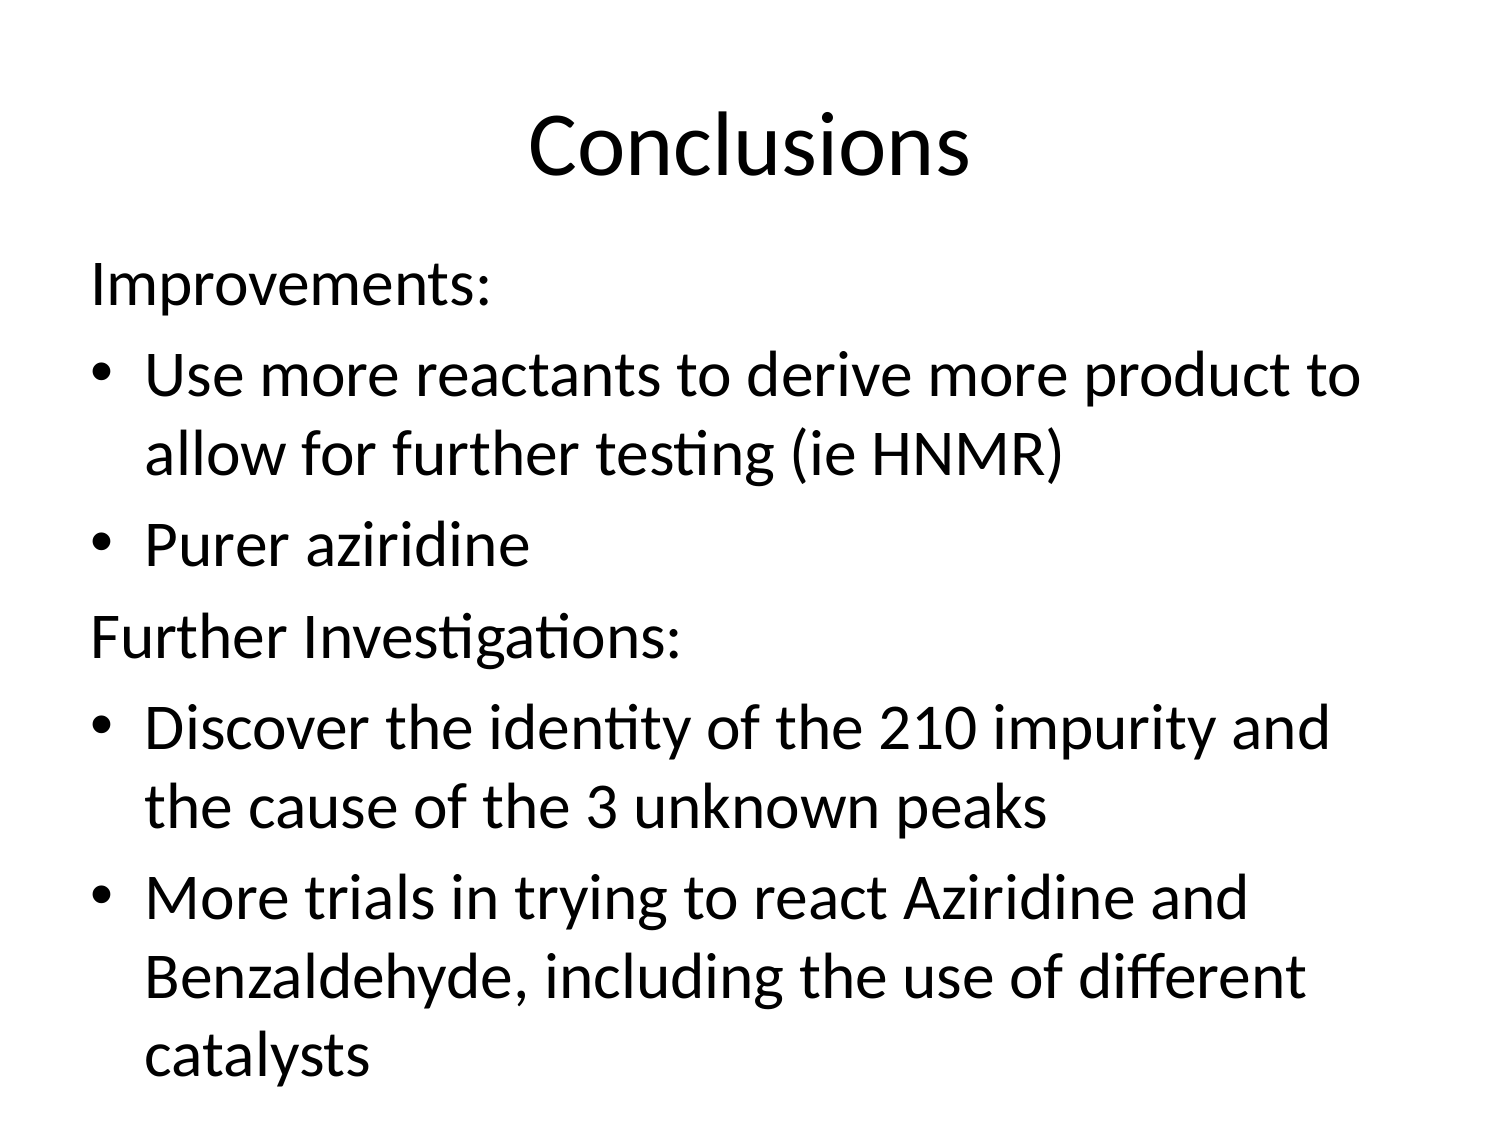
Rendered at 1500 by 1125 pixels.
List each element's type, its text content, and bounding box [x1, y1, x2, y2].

list Improvements: Use more reactants to derive more product to allow for further testing (ie HNMR) Purer aziridine Further Investigations: Discover the identity of the 210 impurity and the cause of the 3 unknown peaks More trials in trying to react Aziridine and Benzaldehyde, including the use of different catalysts [75, 232, 1425, 1105]
title Conclusions [75, 45, 1425, 232]
